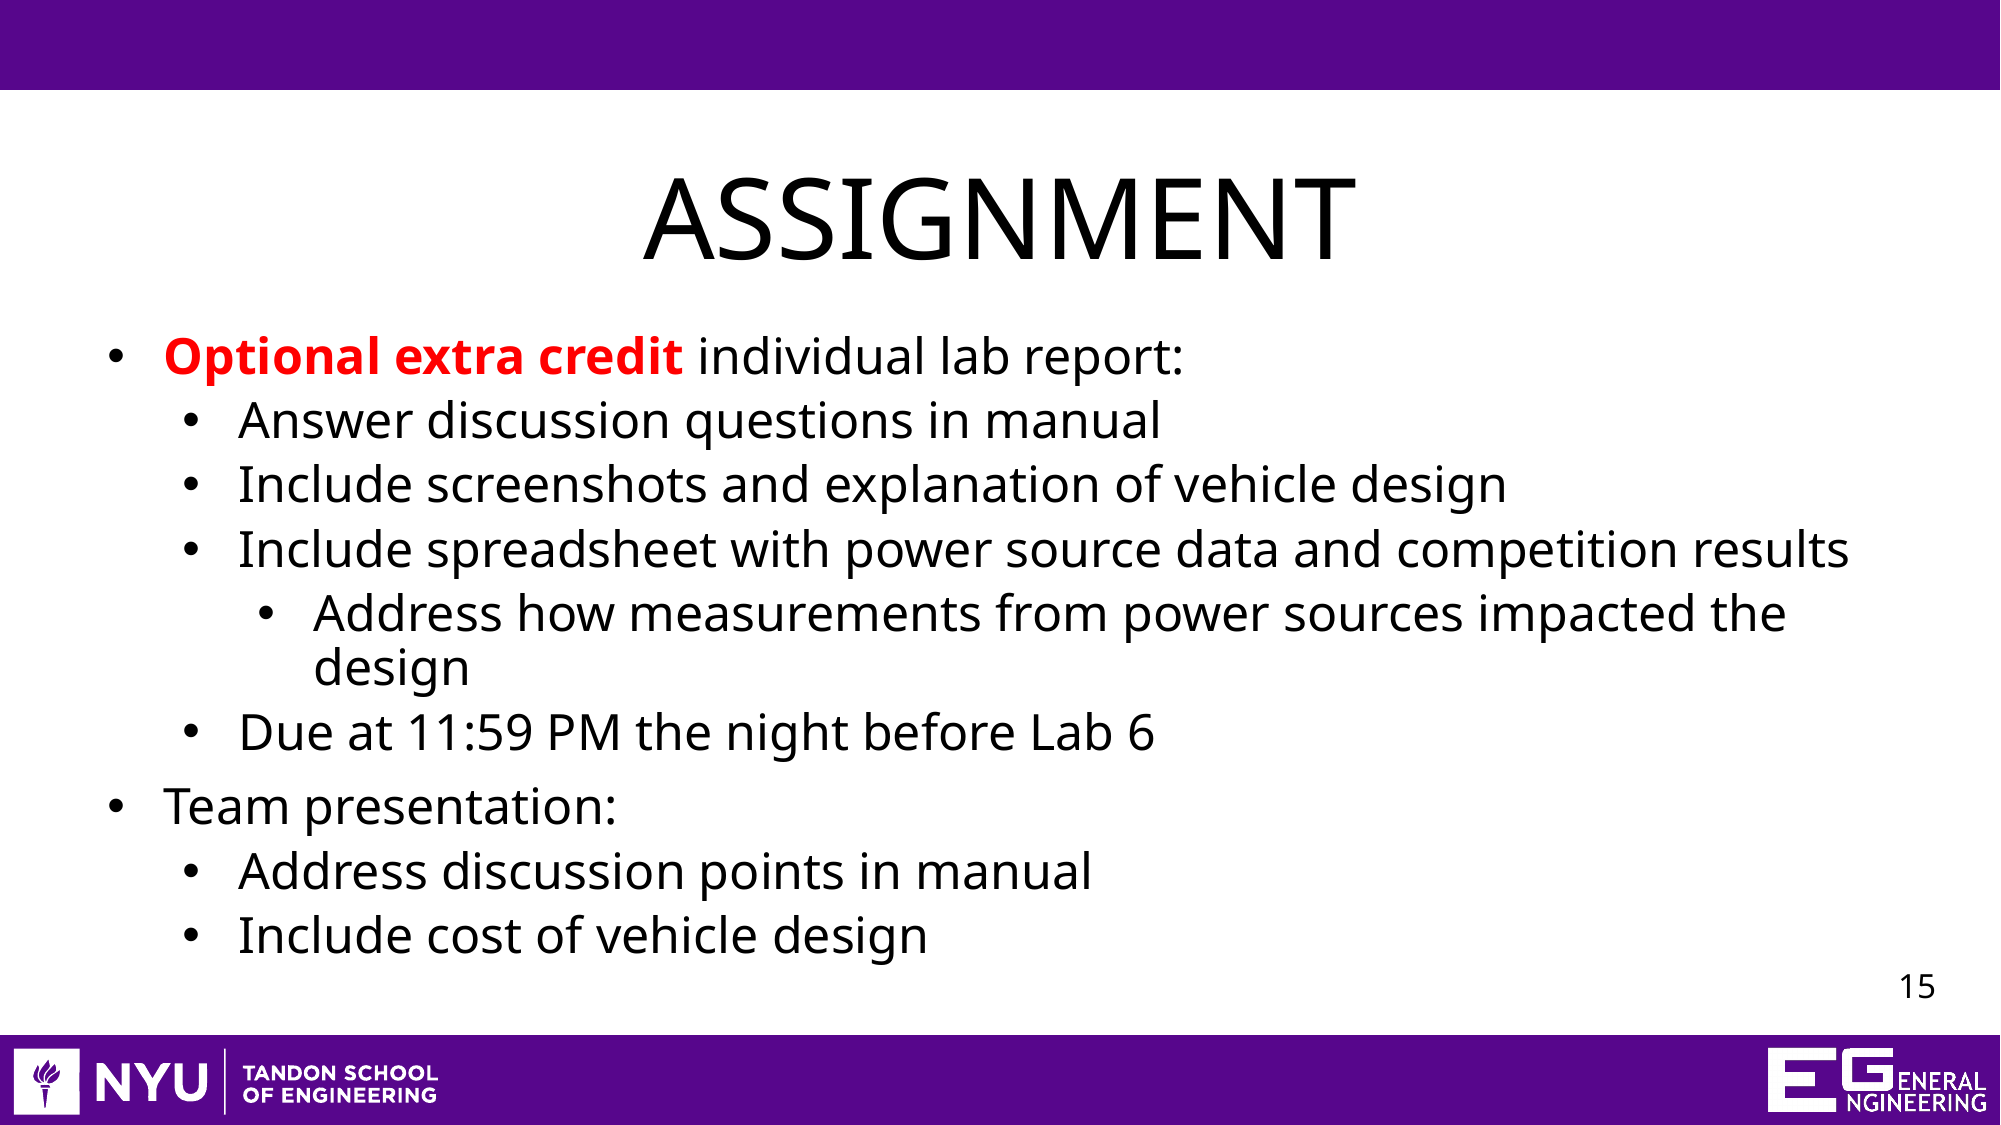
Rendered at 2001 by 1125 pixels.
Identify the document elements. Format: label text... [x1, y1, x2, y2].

picture [13, 1048, 438, 1115]
text_box Optional extra credit individual lab report: Answer discussion questions in manual Include screenshots and explanation of vehicle design Include spreadsheet with power source data and competition results Address how measurements from power sources impacted the design Due at 11:59 PM the night before Lab 6 Team presentation: Address discussion points in manual Include cost of vehicle design [92, 290, 1908, 1005]
text_box 15 [1802, 958, 1951, 1013]
picture [1752, 1031, 2000, 1125]
text_box [0, 1034, 1752, 1125]
text_box [0, 0, 2000, 91]
title ASSIGNMENT [92, 132, 1908, 290]
